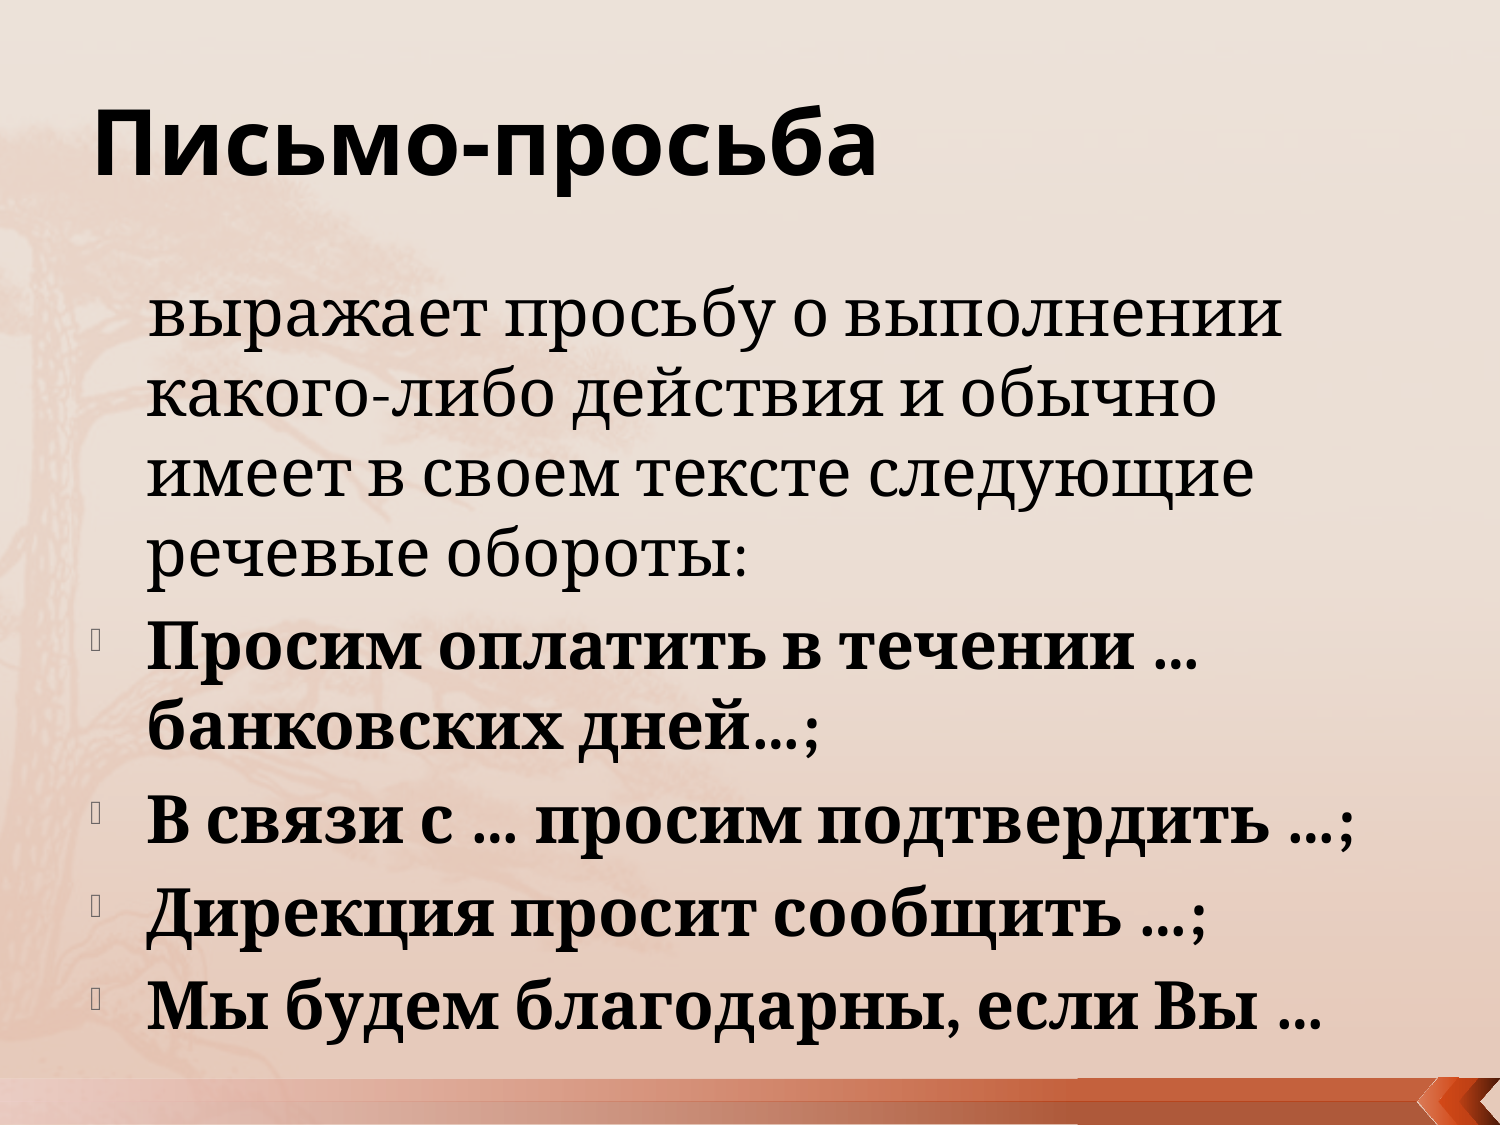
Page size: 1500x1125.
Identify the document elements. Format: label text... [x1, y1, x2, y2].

title Письмо-просьба [75, 45, 1425, 233]
list выражает просьбу о выполнении какого-либо действия и обычно имеет в своем тексте следующие речевые обороты: Просим оплатить в течении … банковских дней…; В связи с … просим подтвердить …; Дирекция просит сообщить …; Мы будем благодарны, если Вы … [74, 262, 1426, 1006]
